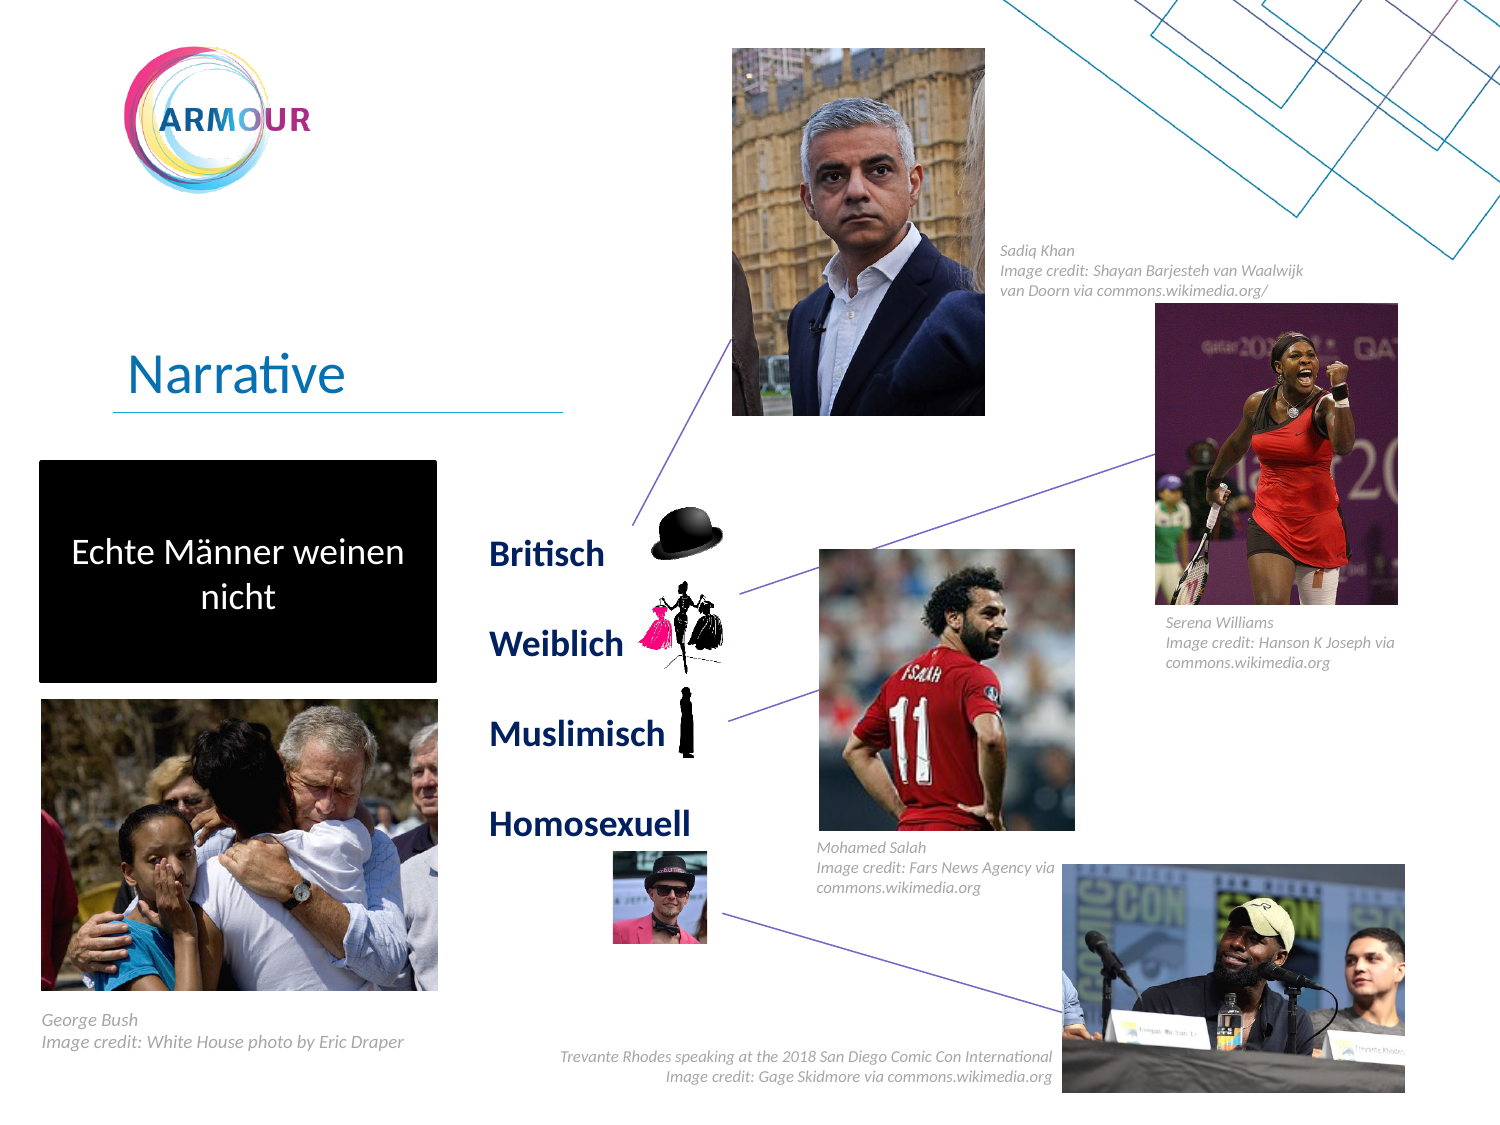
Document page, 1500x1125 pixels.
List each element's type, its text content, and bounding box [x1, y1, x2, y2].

picture [732, 0, 1500, 605]
picture [112, 39, 323, 200]
picture [41, 699, 438, 992]
title Narrative [112, 237, 569, 413]
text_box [721, 913, 1057, 1013]
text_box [739, 453, 1150, 595]
text_box George Bush Image credit: White House photo by Eric Draper [26, 999, 438, 1060]
picture [637, 581, 729, 768]
picture [650, 507, 724, 560]
picture [612, 851, 708, 944]
text_box Echte Männer weinen nicht [39, 460, 437, 683]
picture [819, 548, 1075, 831]
text_box Serena Williams Image credit: Hanson K Joseph via commons.wikimedia.org [1151, 604, 1459, 680]
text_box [632, 339, 732, 526]
text_box Sadiq Khan Image credit: Shayan Barjesteh van Waalwijk van Doorn via commons.wikimedia.org/ [989, 232, 1341, 307]
text_box Mohamed Salah Image credit: Fars News Agency via commons.wikimedia.org [801, 829, 1145, 904]
picture [1062, 864, 1405, 1093]
text_box Britisch Weiblich Muslimisch Homosexuell [472, 496, 754, 877]
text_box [728, 689, 814, 722]
text_box Trevante Rhodes speaking at the 2018 San Diego Comic Con International Image credit: Gage Skidmore via commons.wikimedia.org [517, 1038, 1057, 1094]
